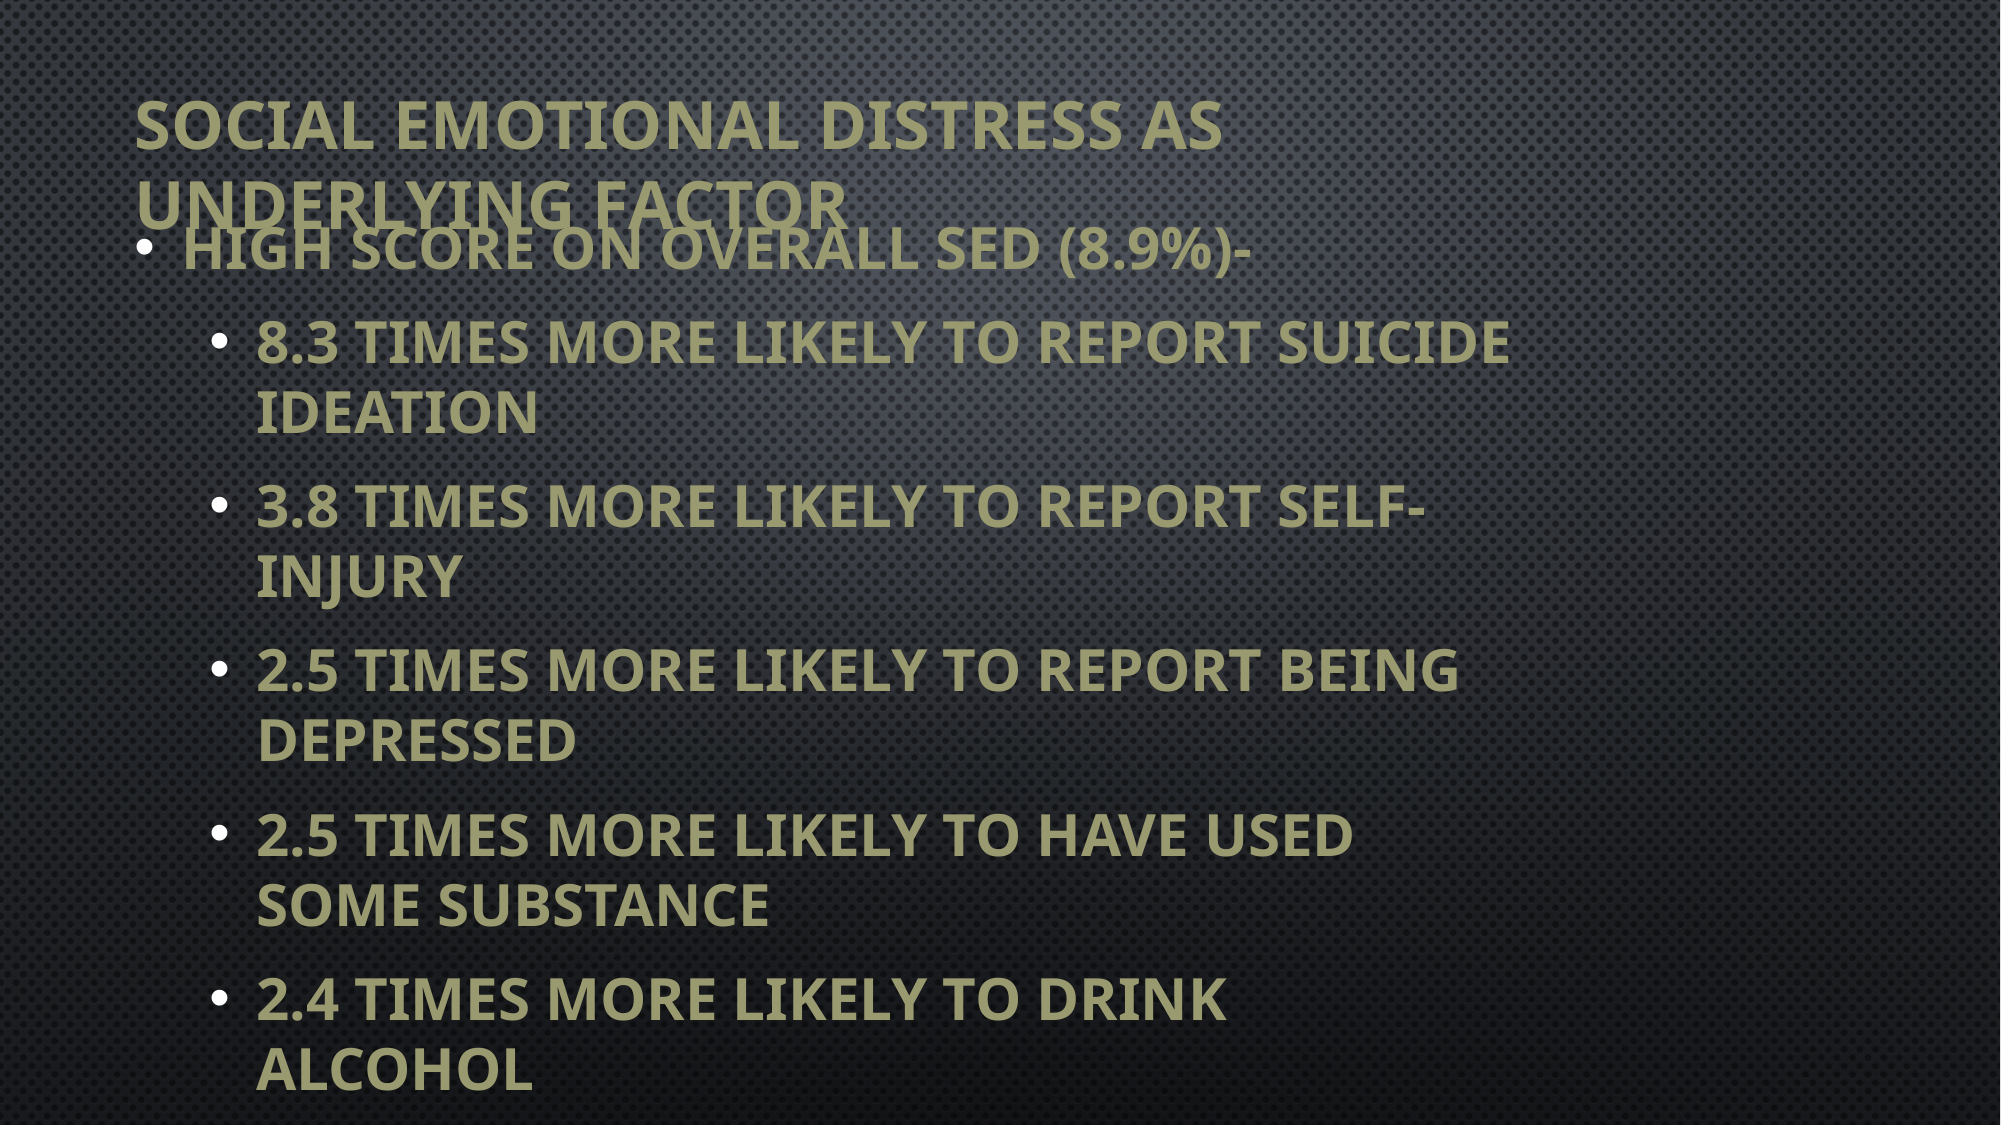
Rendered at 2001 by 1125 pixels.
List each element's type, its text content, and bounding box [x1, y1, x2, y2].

list High score on overall SED (8.9%)- 8.3 times more likely to report suicide ideation 3.8 times more likely to report self-injury 2.5 times more likely to report being depressed 2.5 times more likely to have used some substance 2.4 times more likely to drink alcohol [119, 271, 1530, 1042]
title Social Emotional Distress as Underlying Factor [119, 54, 1530, 271]
